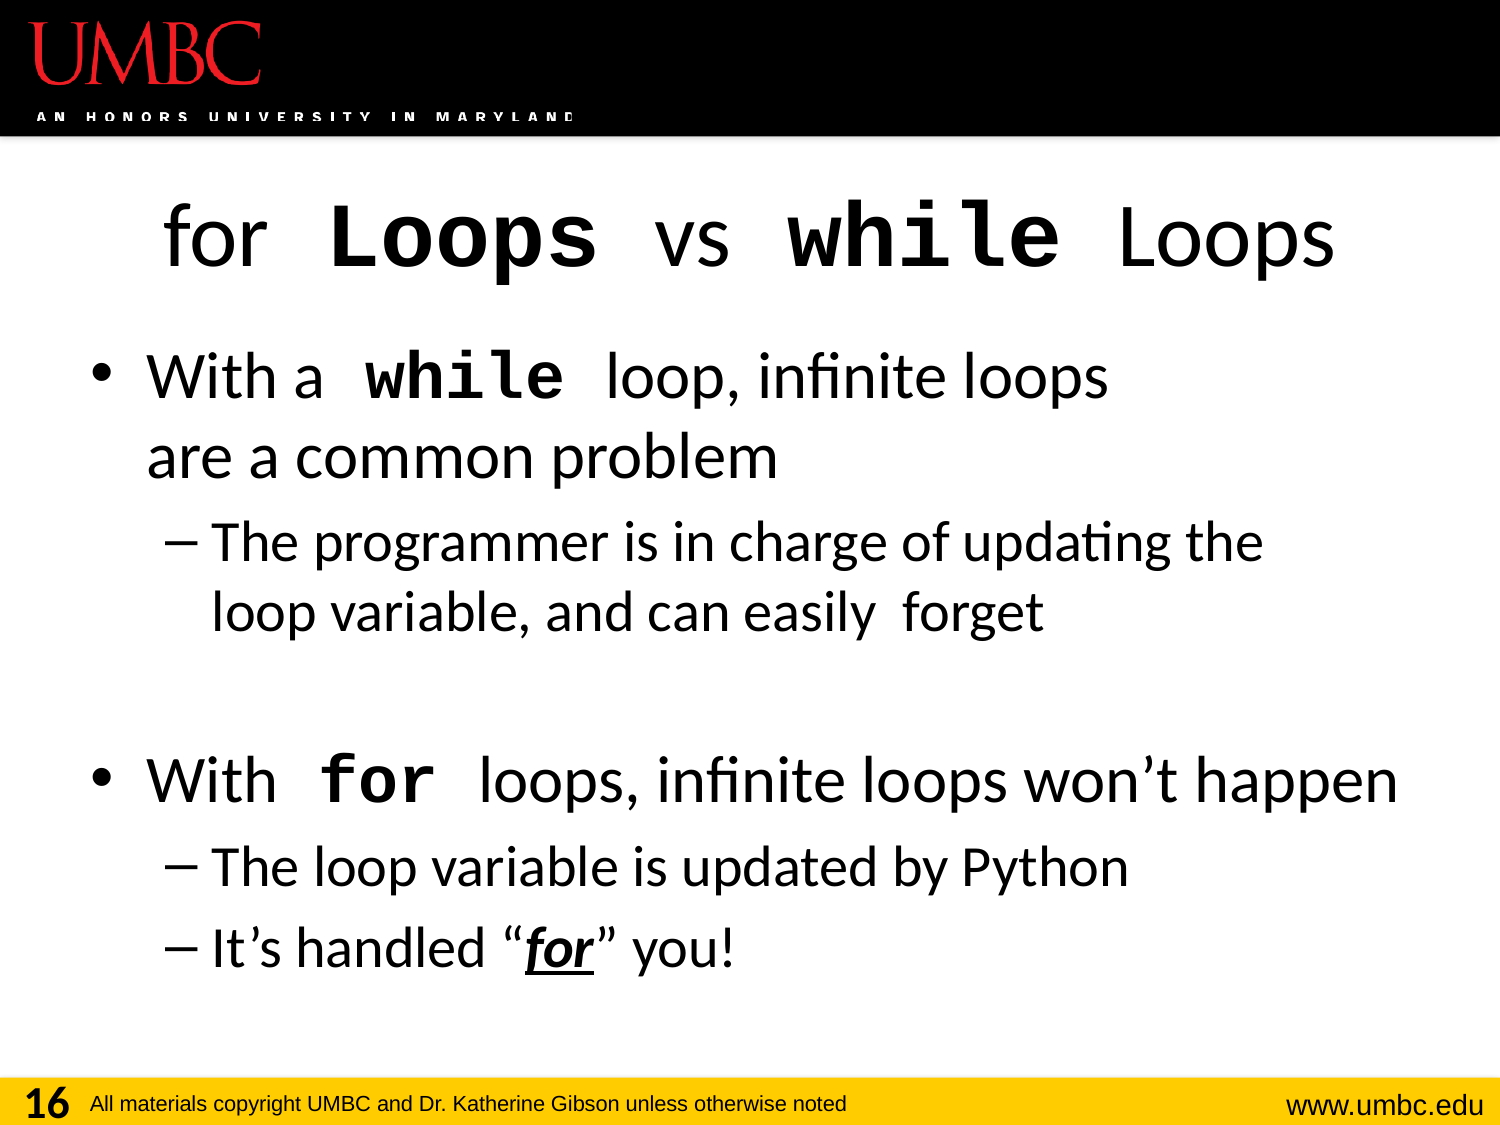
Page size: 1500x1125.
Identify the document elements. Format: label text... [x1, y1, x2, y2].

list With a while loop, infinite loops are a common problem The programmer is in charge of updating the loop variable, and can easily forget With for loops, infinite loops won’t happen The loop variable is updated by Python It’s handled “for” you! [75, 324, 1425, 1066]
slide_number 16 [0, 1065, 94, 1125]
title for Loops vs while Loops [75, 136, 1425, 324]
